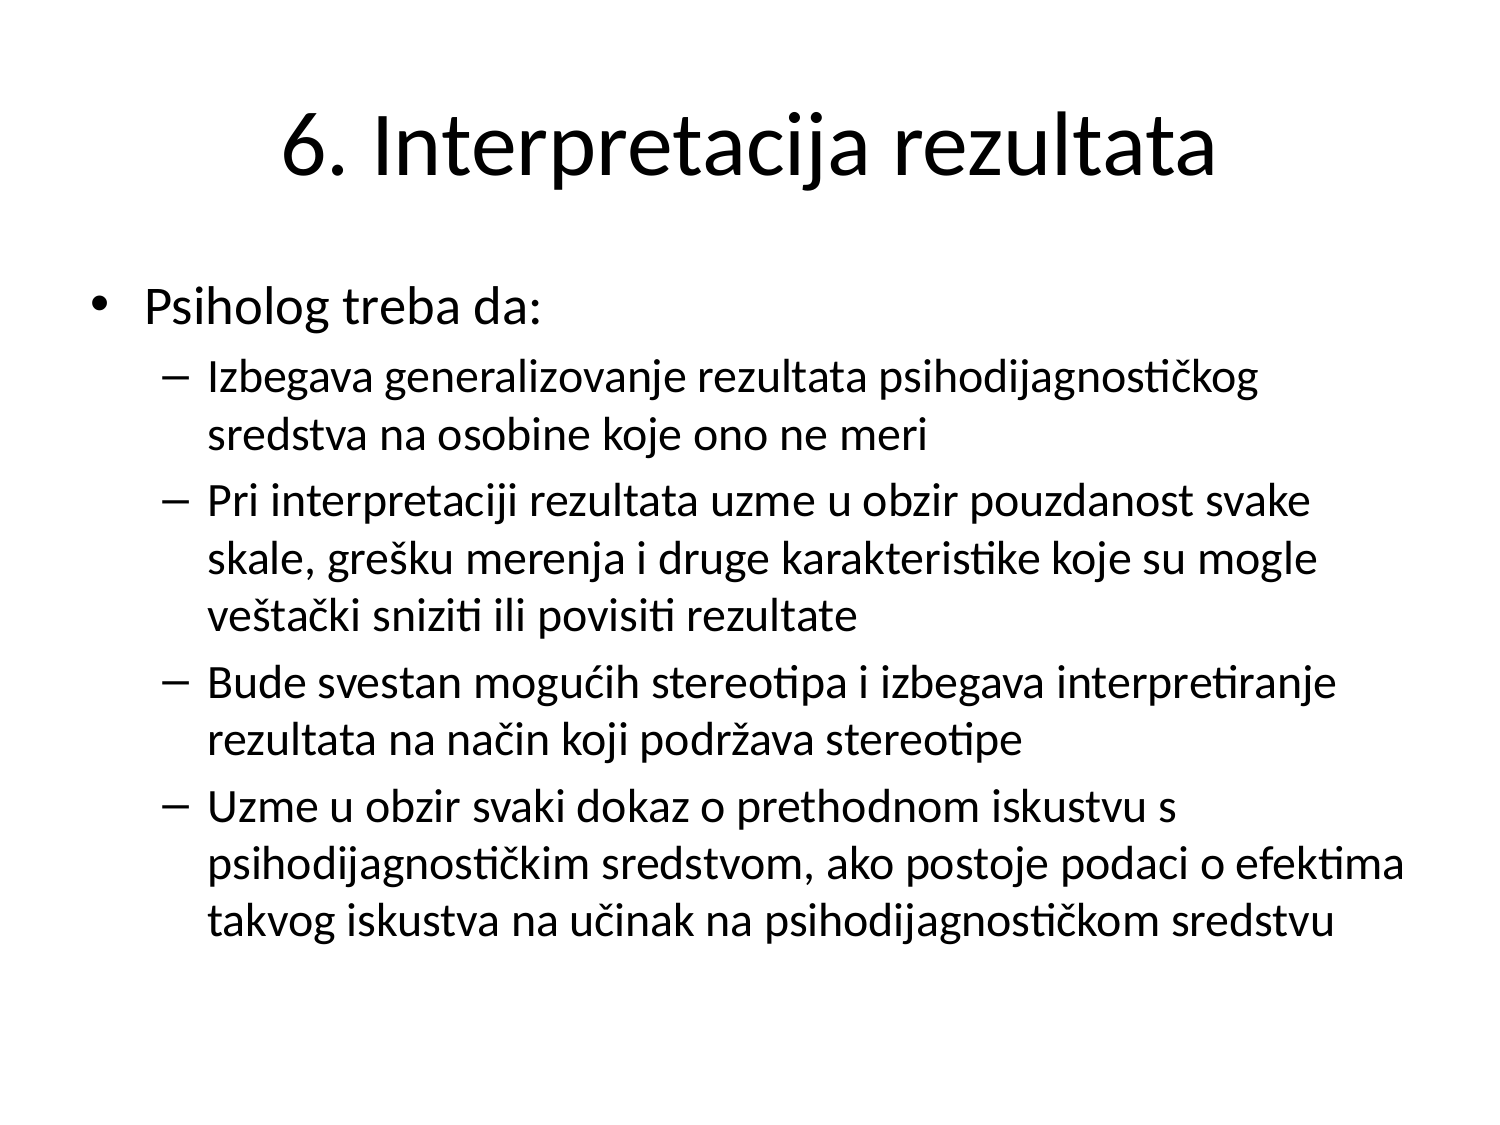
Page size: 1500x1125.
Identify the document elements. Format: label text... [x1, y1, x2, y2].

title 6. Interpretacija rezultata [75, 45, 1425, 233]
list Psiholog treba da: Izbegava generalizovanje rezultata psihodijagnostičkog sredstva na osobine koje ono ne meri Pri interpretaciji rezultata uzme u obzir pouzdanost svake skale, grešku merenja i druge karakteristike koje su mogle veštački sniziti ili povisiti rezultate Bude svestan mogućih stereotipa i izbegava interpretiranje rezultata na način koji podržava stereotipe Uzme u obzir svaki dokaz o prethodnom iskustvu s psihodijagnostičkim sredstvom, ako postoje podaci o efektima takvog iskustva na učinak na psihodijagnostičkom sredstvu [75, 262, 1425, 1005]
